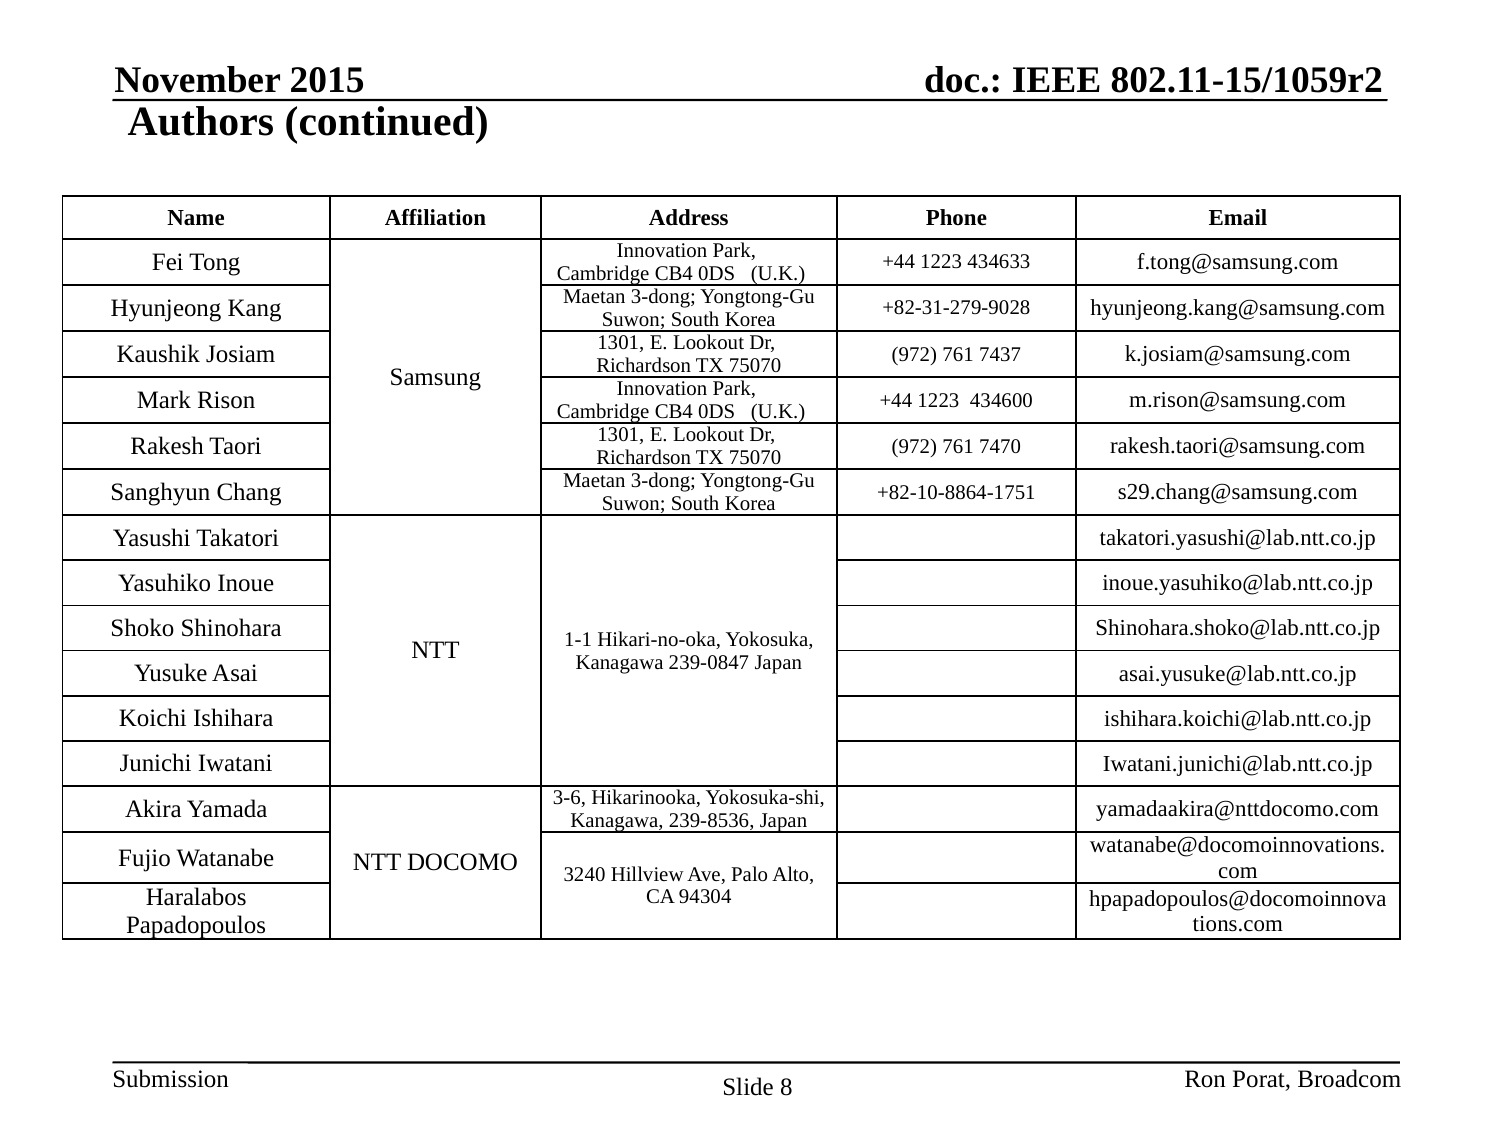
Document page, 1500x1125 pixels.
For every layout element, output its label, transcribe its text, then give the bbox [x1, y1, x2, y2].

table_cell rakesh.taori@samsung.com [1077, 424, 1399, 468]
table_cell ishihara.koichi@lab.ntt.co.jp [1077, 697, 1399, 740]
table_cell 3-6, Hikarinooka, Yokosuka-shi, Kanagawa, 239-8536, Japan [542, 787, 836, 831]
table_cell +44 1223 434600 [838, 378, 1075, 422]
table_cell Yusuke Asai [63, 651, 329, 695]
table_cell 1301, E. Lookout Dr, Richardson TX 75070 [542, 332, 836, 376]
table_cell Fei Tong [63, 240, 329, 284]
table_cell Fujio Watanabe [63, 833, 329, 882]
footer Ron Porat, Broadcom [1113, 1061, 1402, 1093]
table_cell [838, 606, 1075, 650]
table_cell Shoko Shinohara [63, 606, 329, 650]
table_cell hyunjeong.kang@samsung.com [1077, 286, 1399, 330]
table_cell Samsung [331, 240, 540, 514]
table_cell [838, 561, 1075, 605]
table_cell Iwatani.junichi@lab.ntt.co.jp [1077, 742, 1399, 785]
table_cell Sanghyun Chang [63, 470, 329, 514]
slide_number Slide 8 [713, 1069, 802, 1101]
title Authors (continued) [112, 99, 1388, 138]
table_cell Yasuhiko Inoue [63, 561, 329, 605]
table_cell watanabe@docomoinnovations.com [1077, 833, 1399, 882]
table_cell s29.chang@samsung.com [1077, 470, 1399, 514]
table_cell takatori.yasushi@lab.ntt.co.jp [1077, 516, 1399, 559]
table_cell yamadaakira@nttdocomo.com [1077, 787, 1399, 831]
table_cell [838, 697, 1075, 740]
table_cell m.rison@samsung.com [1077, 378, 1399, 422]
table_cell [838, 787, 1075, 831]
table_cell Yasushi Takatori [63, 516, 329, 559]
table_cell asai.yusuke@lab.ntt.co.jp [1077, 651, 1399, 695]
table_cell +82-10-8864-1751 [838, 470, 1075, 514]
table_cell hpapadopoulos@docomoinnovations.com [1077, 884, 1399, 938]
table_cell Koichi Ishihara [63, 697, 329, 740]
table_cell Innovation Park, Cambridge CB4 0DS (U.K.) [542, 240, 836, 284]
table_cell Rakesh Taori [63, 424, 329, 468]
table_cell 1-1 Hikari-no-oka, Yokosuka, Kanagawa 239-0847 Japan [542, 516, 836, 785]
table_header Affiliation [331, 197, 540, 238]
table_cell [838, 884, 1075, 938]
table_cell 3240 Hillview Ave, Palo Alto, CA 94304 [542, 833, 836, 938]
table_cell 1301, E. Lookout Dr, Richardson TX 75070 [542, 424, 836, 468]
table_header Email [1077, 197, 1399, 238]
table_cell NTT DOCOMO [331, 787, 540, 938]
table_cell +82-31-279-9028 [838, 286, 1075, 330]
table_cell [838, 833, 1075, 882]
table_cell +44 1223 434633 [838, 240, 1075, 284]
table_cell Maetan 3-dong; Yongtong-Gu Suwon; South Korea [542, 470, 836, 514]
table_cell Mark Rison [63, 378, 329, 422]
table_cell Kaushik Josiam [63, 332, 329, 376]
table_cell Akira Yamada [63, 787, 329, 831]
table_cell Maetan 3-dong; Yongtong-Gu Suwon; South Korea [542, 286, 836, 330]
table_cell [838, 742, 1075, 785]
table_cell [838, 516, 1075, 559]
table_cell Innovation Park, Cambridge CB4 0DS (U.K.) [542, 378, 836, 422]
table_header Name [63, 197, 329, 238]
table_cell Hyunjeong Kang [63, 286, 329, 330]
table_cell Haralabos Papadopoulos [63, 884, 329, 938]
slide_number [114, 54, 381, 101]
table_cell k.josiam@samsung.com [1077, 332, 1399, 376]
table_cell [838, 651, 1075, 695]
table_cell (972) 761 7470 [838, 424, 1075, 468]
table_cell Shinohara.shoko@lab.ntt.co.jp [1077, 606, 1399, 650]
table_cell NTT [331, 516, 540, 785]
table_cell Junichi Iwatani [63, 742, 329, 785]
table_header Address [542, 197, 836, 238]
table_cell f.tong@samsung.com [1077, 240, 1399, 284]
table_cell inoue.yasuhiko@lab.ntt.co.jp [1077, 561, 1399, 605]
table_cell (972) 761 7437 [838, 332, 1075, 376]
table_header Phone [838, 197, 1075, 238]
